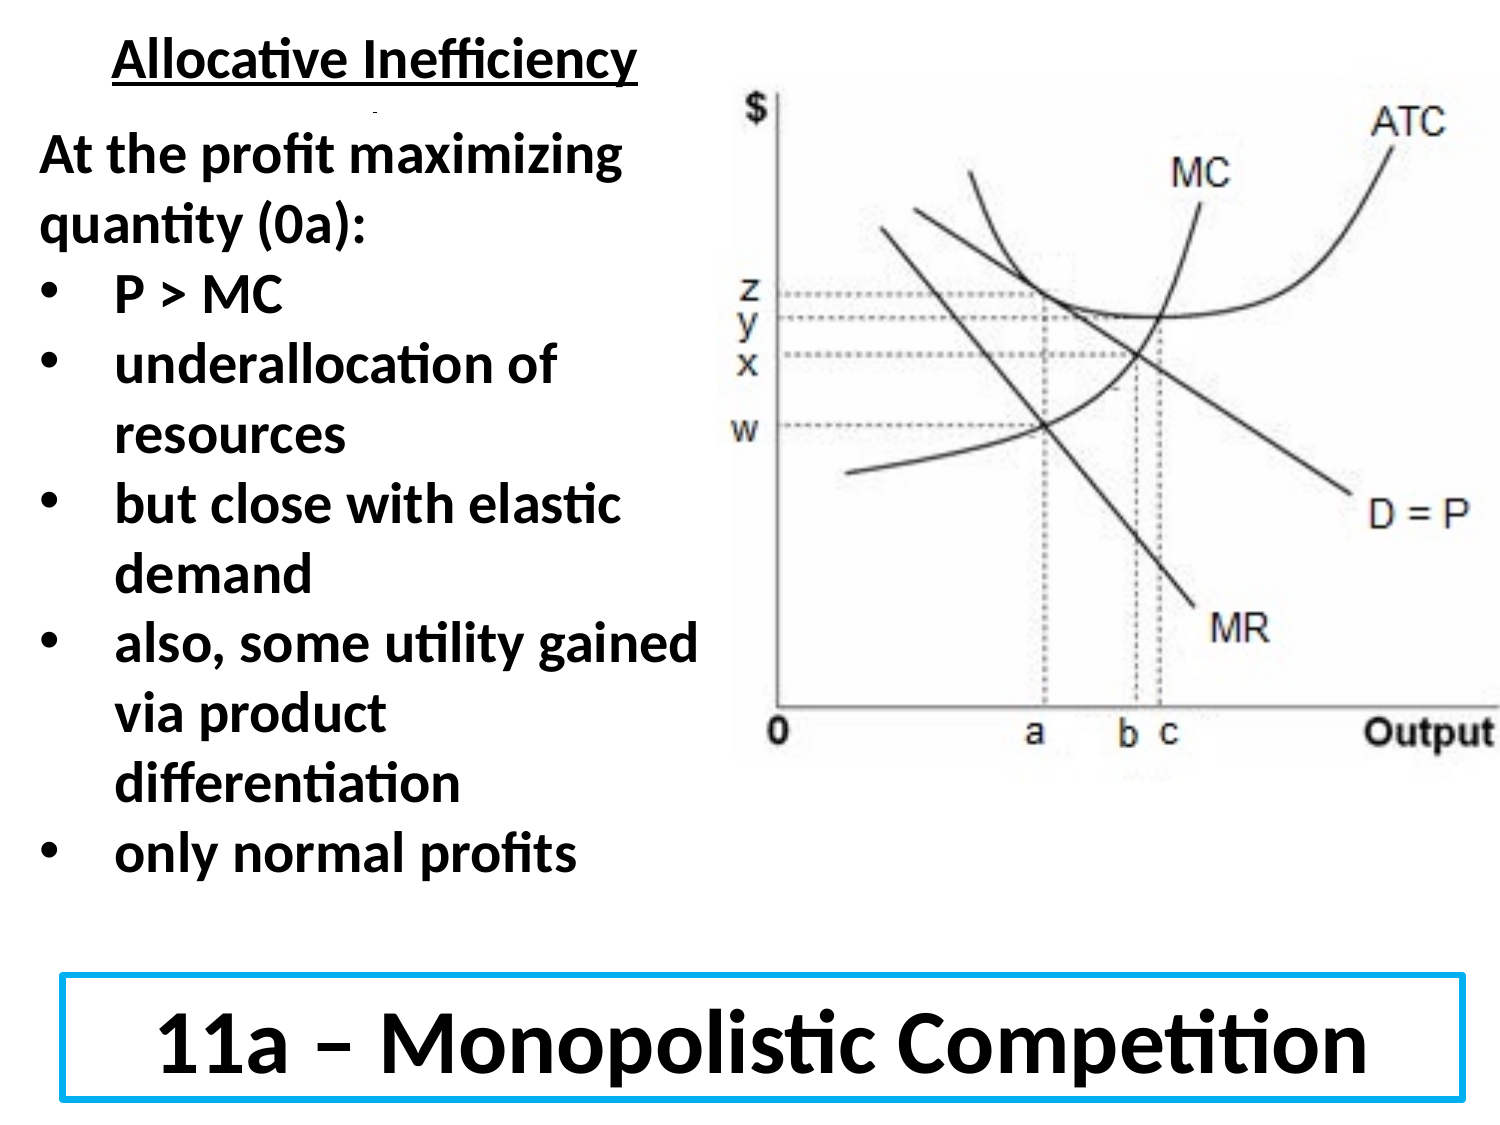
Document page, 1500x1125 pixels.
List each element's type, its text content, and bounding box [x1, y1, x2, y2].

text_box 11a – Monopolistic Competition [62, 974, 1463, 1100]
text_box Allocative Inefficiency At the profit maximizing quantity (0a): P > MC underallocation of resources but close with elastic demand also, some utility gained via product differentiation only normal profits [24, 12, 725, 962]
picture [716, 62, 1500, 829]
